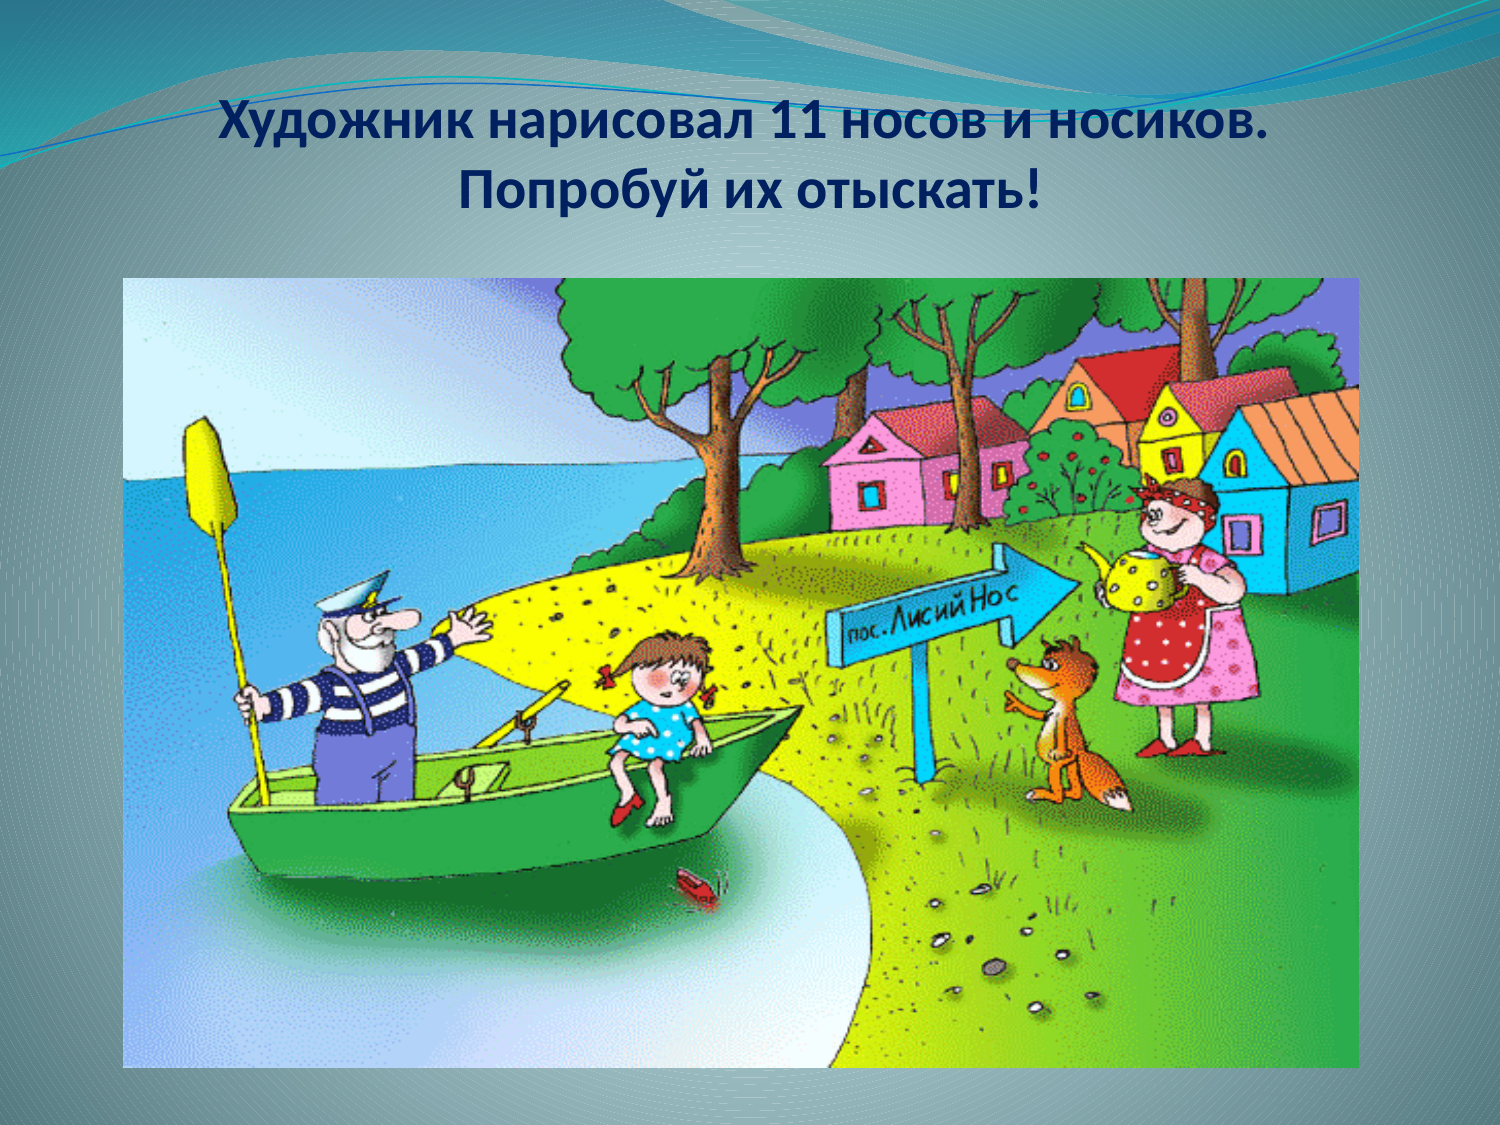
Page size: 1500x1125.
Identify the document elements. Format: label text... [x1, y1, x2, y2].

picture [123, 278, 1359, 1068]
title Художник нарисовал 11 носов и носиков. Попробуй их отыскать! [64, 78, 1438, 220]
